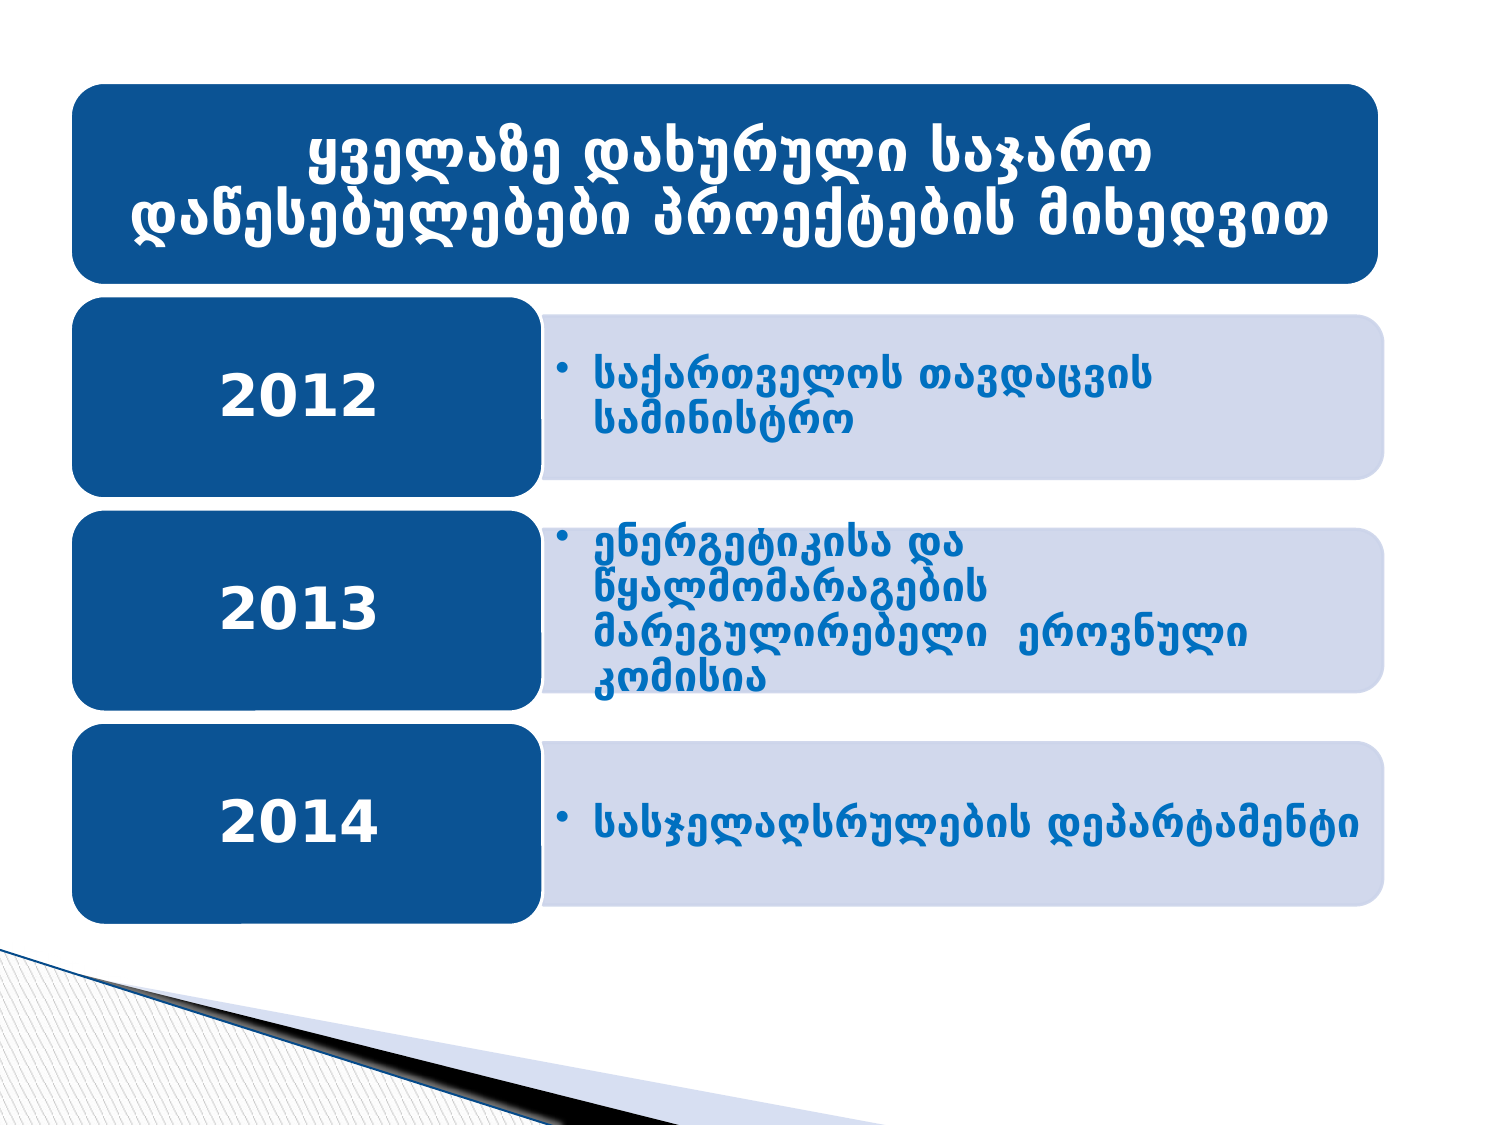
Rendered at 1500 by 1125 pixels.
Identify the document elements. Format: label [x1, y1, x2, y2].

text_box [69, 81, 1384, 927]
